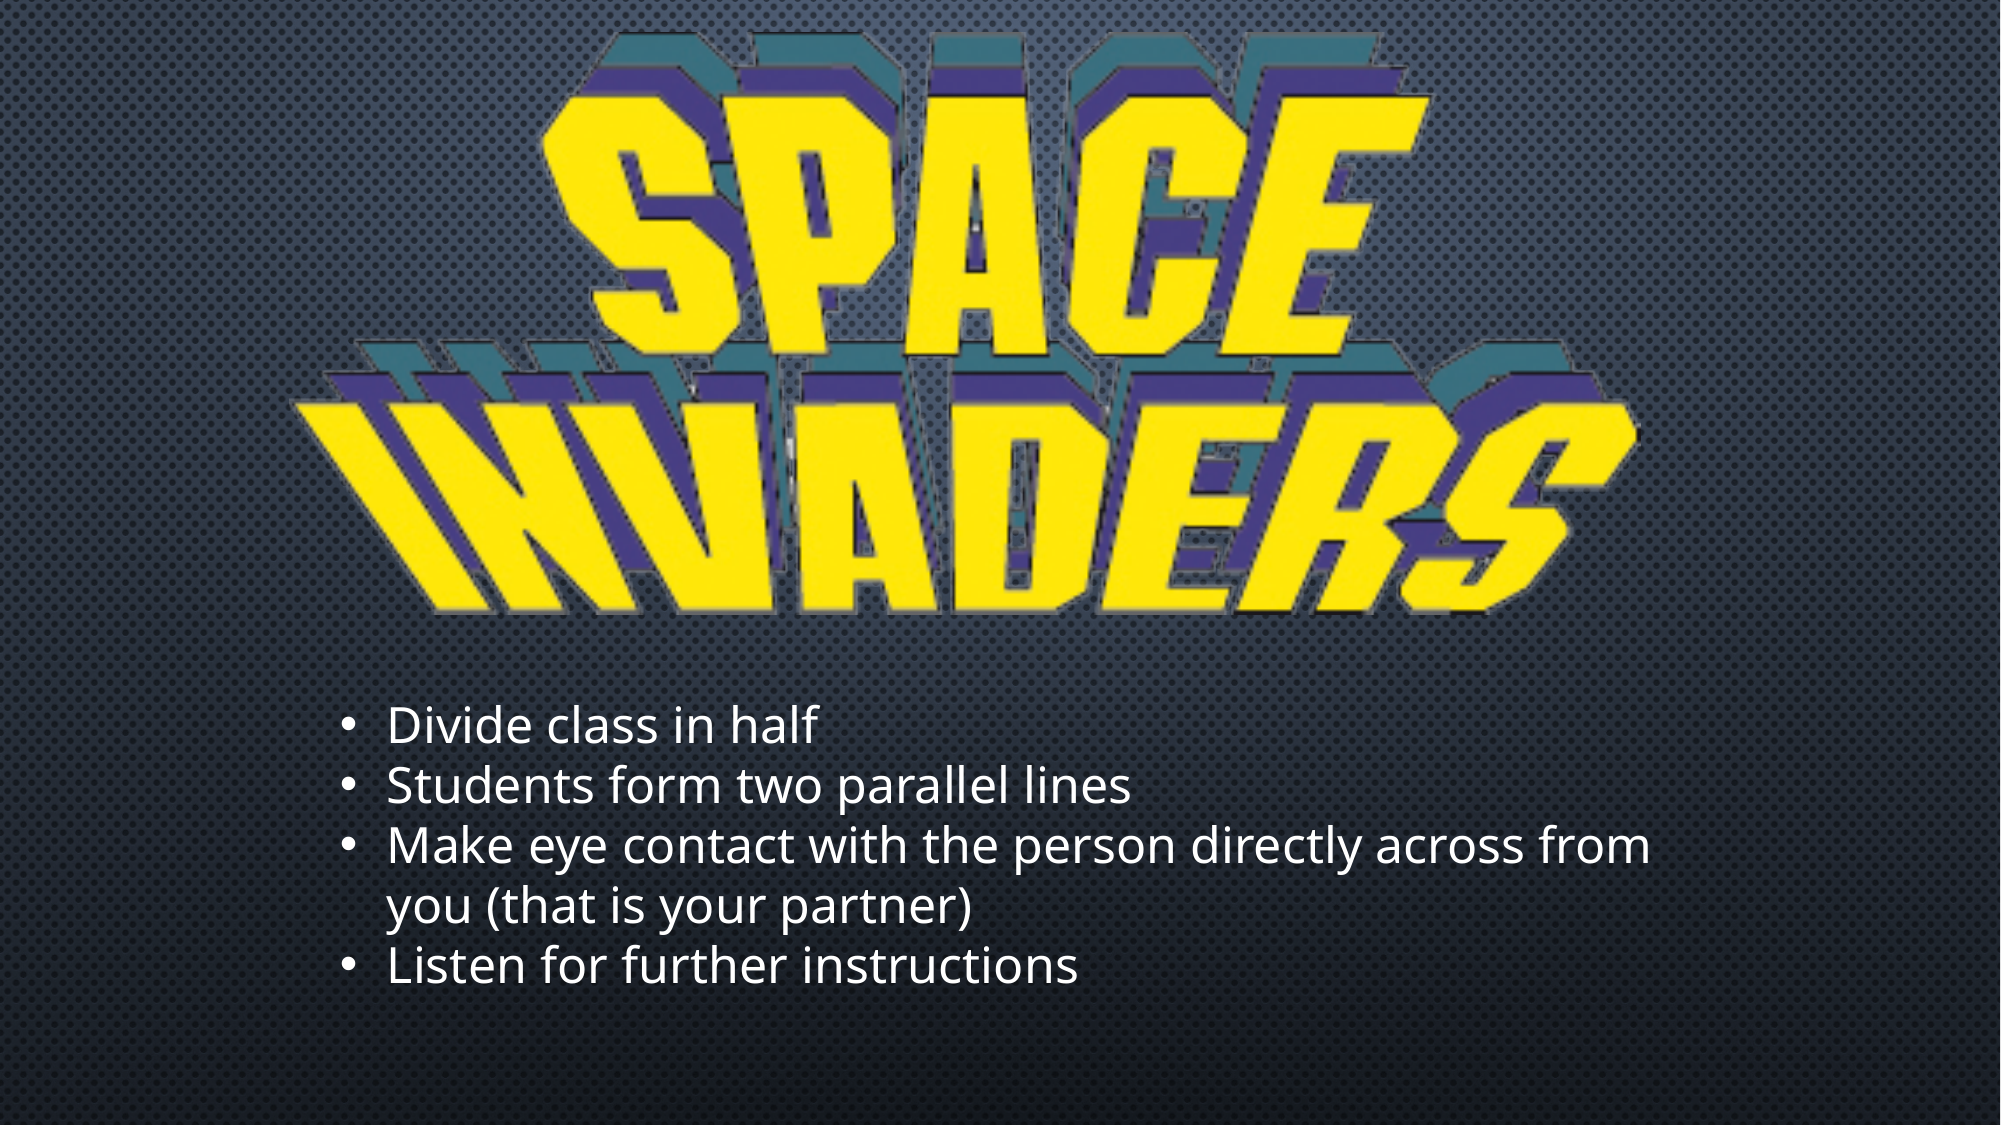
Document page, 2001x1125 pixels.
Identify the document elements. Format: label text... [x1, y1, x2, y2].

text_box Divide class in half Students form two parallel lines Make eye contact with the person directly across from you (that is your partner) Listen for further instructions [325, 685, 1676, 1121]
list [289, 32, 1642, 616]
